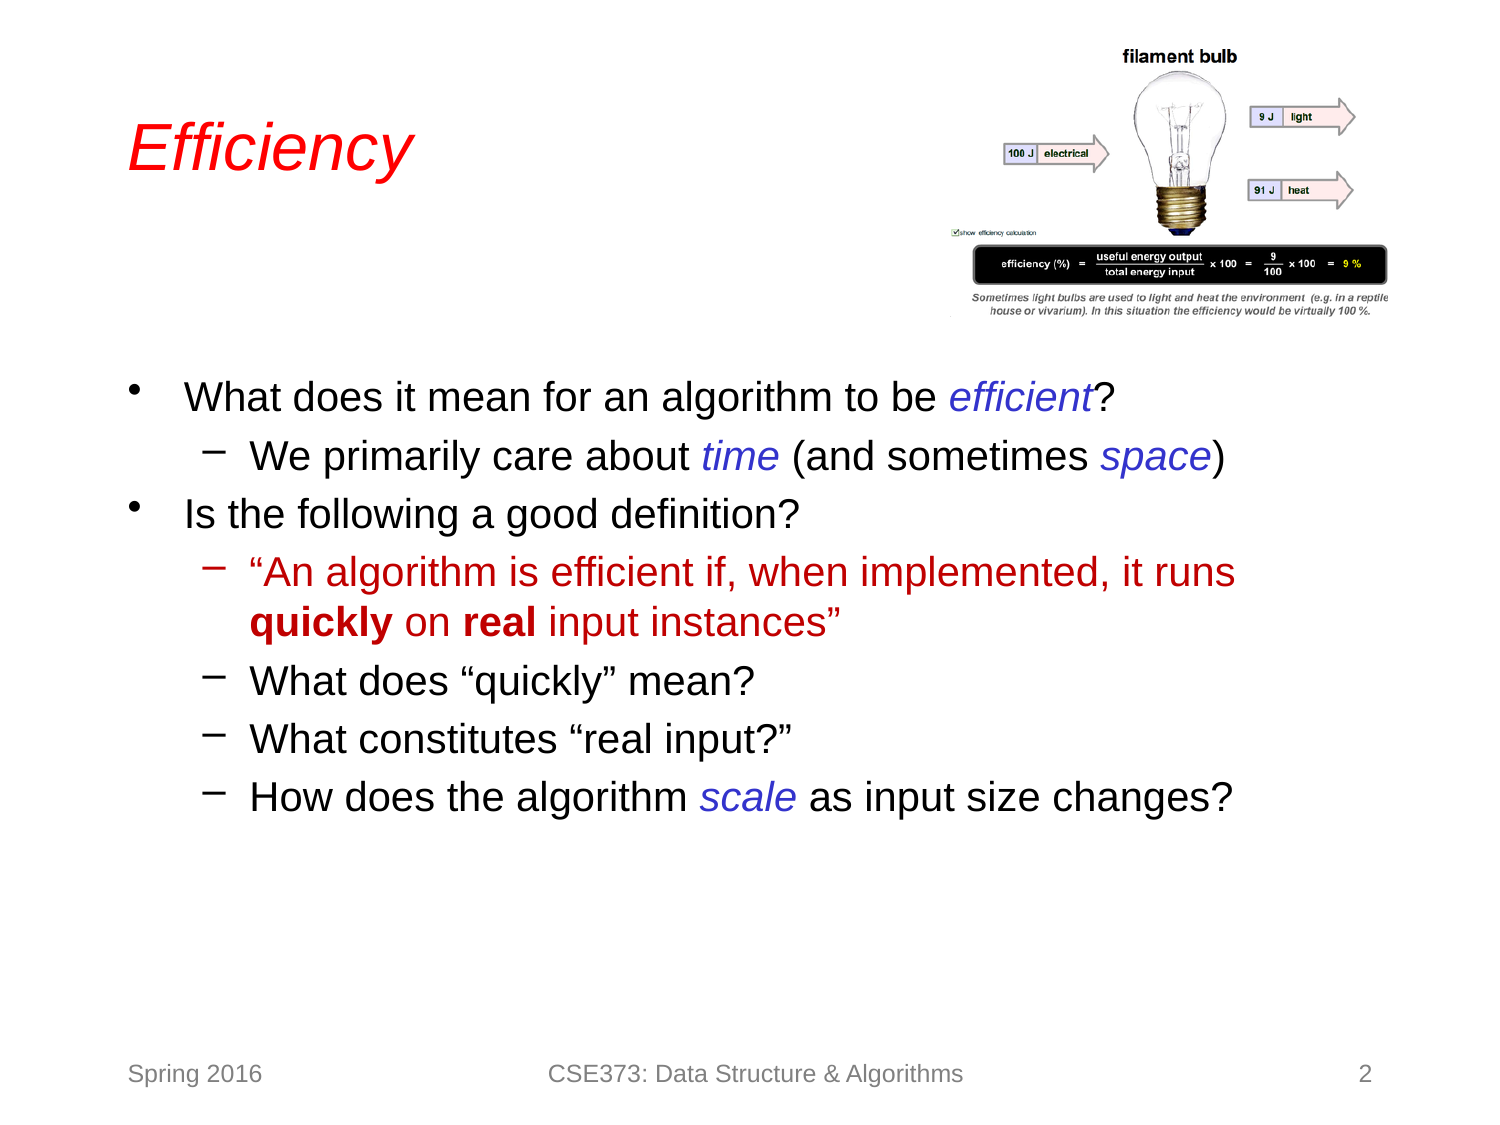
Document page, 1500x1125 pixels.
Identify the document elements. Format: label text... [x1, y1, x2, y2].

footer CSE373: Data Structure & Algorithms [474, 1049, 1038, 1125]
list What does it mean for an algorithm to be efficient? We primarily care about time (and sometimes space) Is the following a good definition? “An algorithm is efficient if, when implemented, it runs quickly on real input instances” What does “quickly” mean? What constitutes “real input?” How does the algorithm scale as input size changes? [112, 362, 1388, 1101]
picture [949, 49, 1388, 318]
slide_number Spring 2016 [112, 1049, 426, 1125]
title Efficiency [112, 49, 948, 238]
slide_number 2 [1074, 1049, 1388, 1125]
